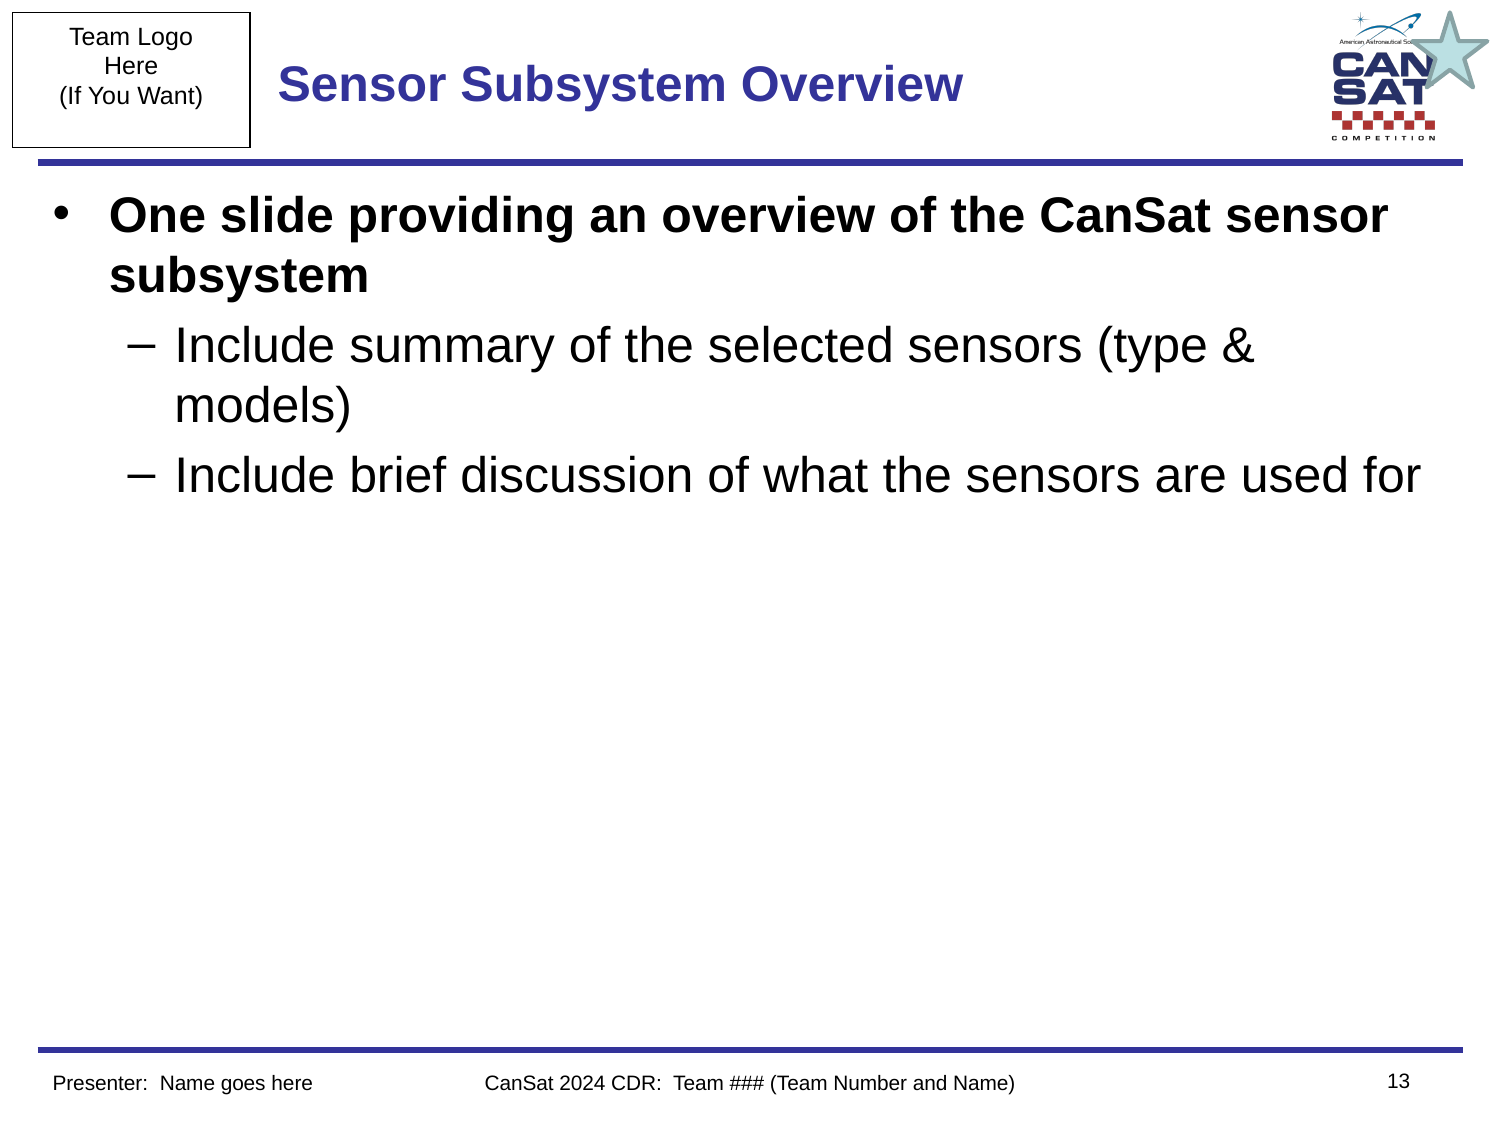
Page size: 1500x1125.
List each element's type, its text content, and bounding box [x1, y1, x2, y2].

picture [1322, 12, 1447, 148]
title Sensor Subsystem Overview [262, 12, 1150, 150]
footer CanSat 2024 CDR: Team ### (Team Number and Name) [450, 1062, 1050, 1103]
text_box [1412, 12, 1488, 88]
text_box Presenter: Name goes here [37, 1062, 413, 1103]
slide_number ‹#› [1312, 1059, 1425, 1100]
list One slide providing an overview of the CanSat sensor subsystem Include summary of the selected sensors (type & models) Include brief discussion of what the sensors are used for [37, 174, 1463, 1025]
